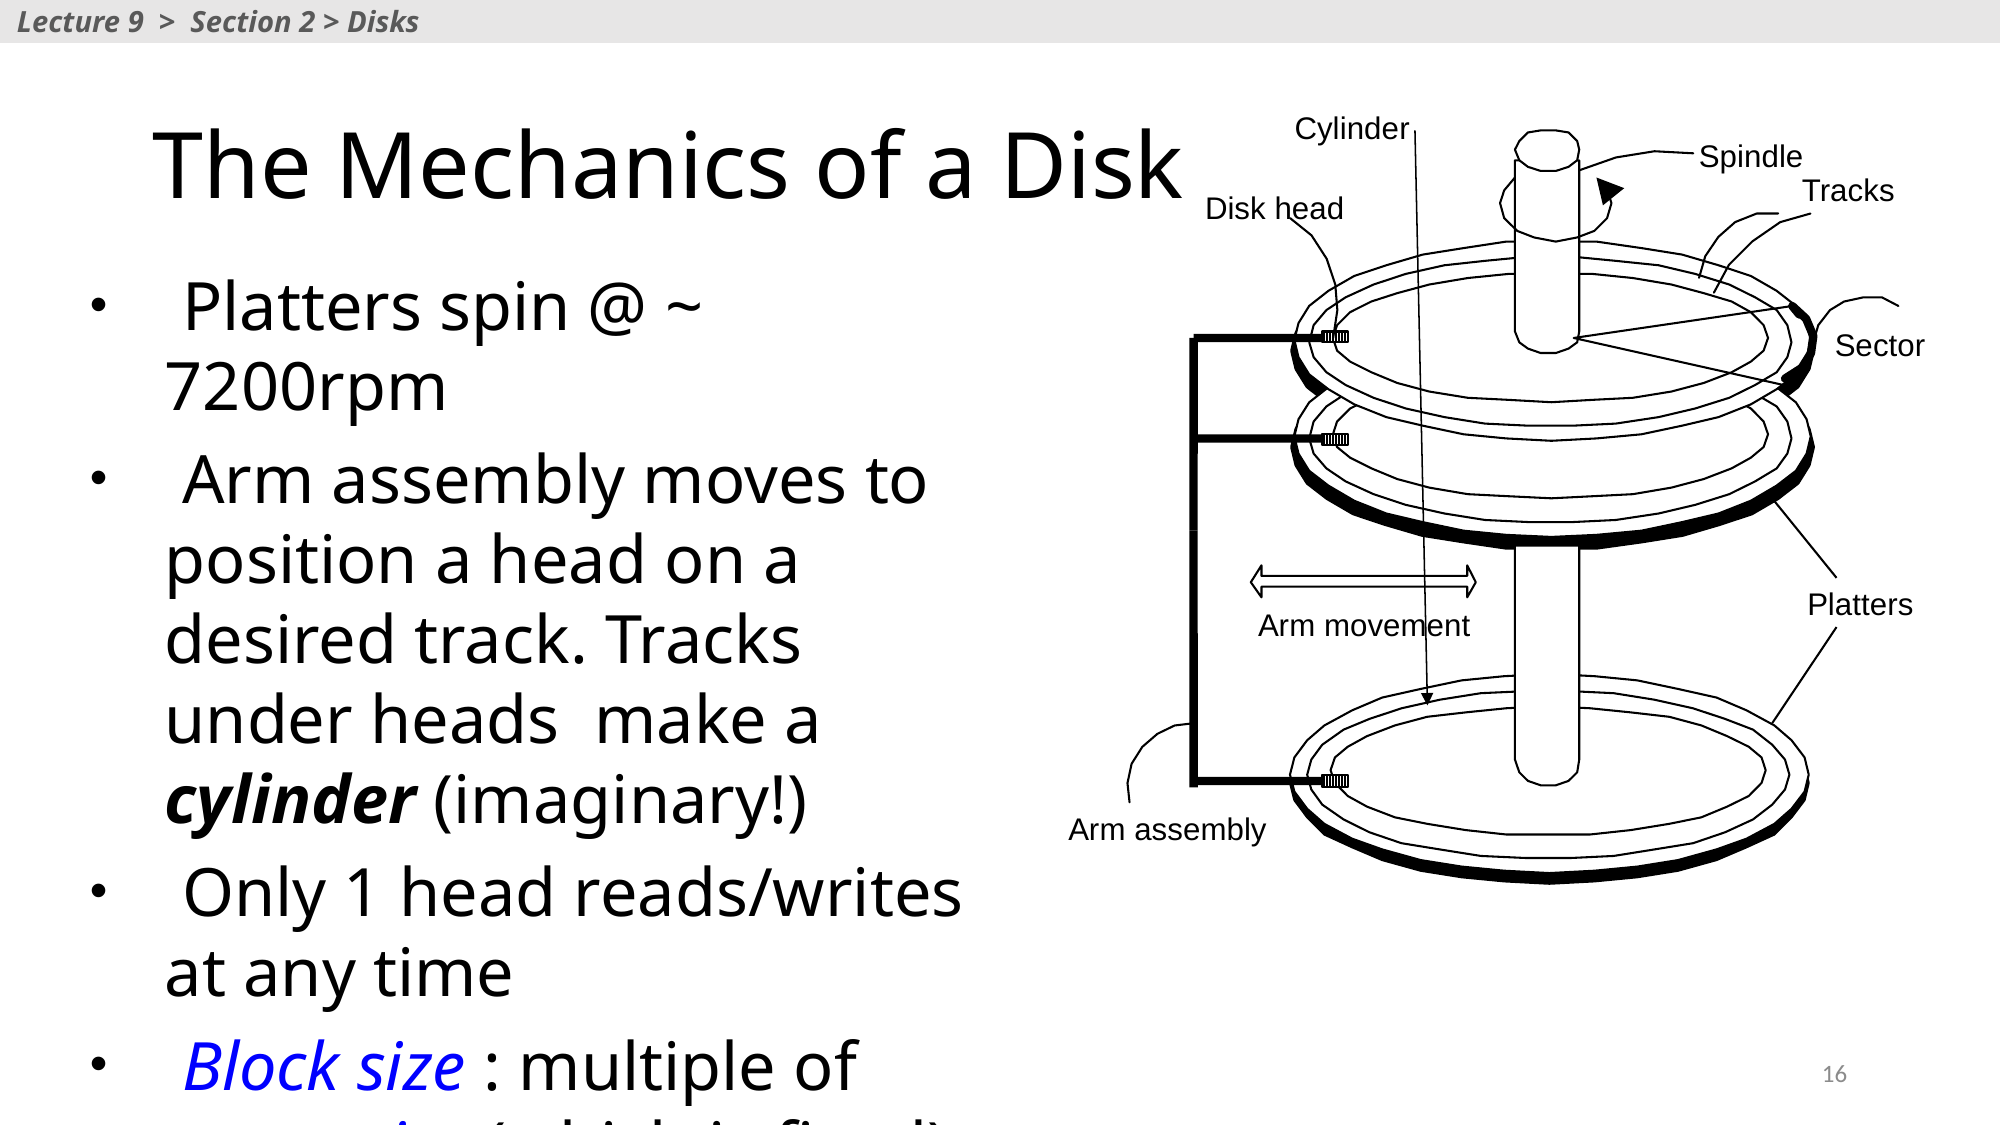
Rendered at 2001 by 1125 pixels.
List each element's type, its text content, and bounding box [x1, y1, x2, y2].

text_box Platters spin @ ~ 7200rpm Arm assembly moves to position a head on a desired track. Tracks under heads make a cylinder (imaginary!) Only 1 head reads/writes at any time Block size : multiple of sector size (which is fixed). [74, 256, 1014, 1125]
title The Mechanics of a Disk [137, 59, 1863, 278]
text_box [1289, 130, 1812, 885]
slide_number 16 [1412, 1042, 1863, 1103]
text_box Cylinder [1279, 100, 1426, 153]
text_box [1699, 162, 1911, 293]
text_box Platters [1812, 576, 1929, 629]
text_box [1052, 723, 1284, 855]
text_box Spindle [1683, 129, 1820, 162]
text_box Sector [1819, 317, 1941, 371]
text_box Disk head [1189, 180, 1289, 234]
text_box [0, 0, 2000, 47]
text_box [1242, 565, 1487, 651]
text_box [1813, 297, 1899, 343]
